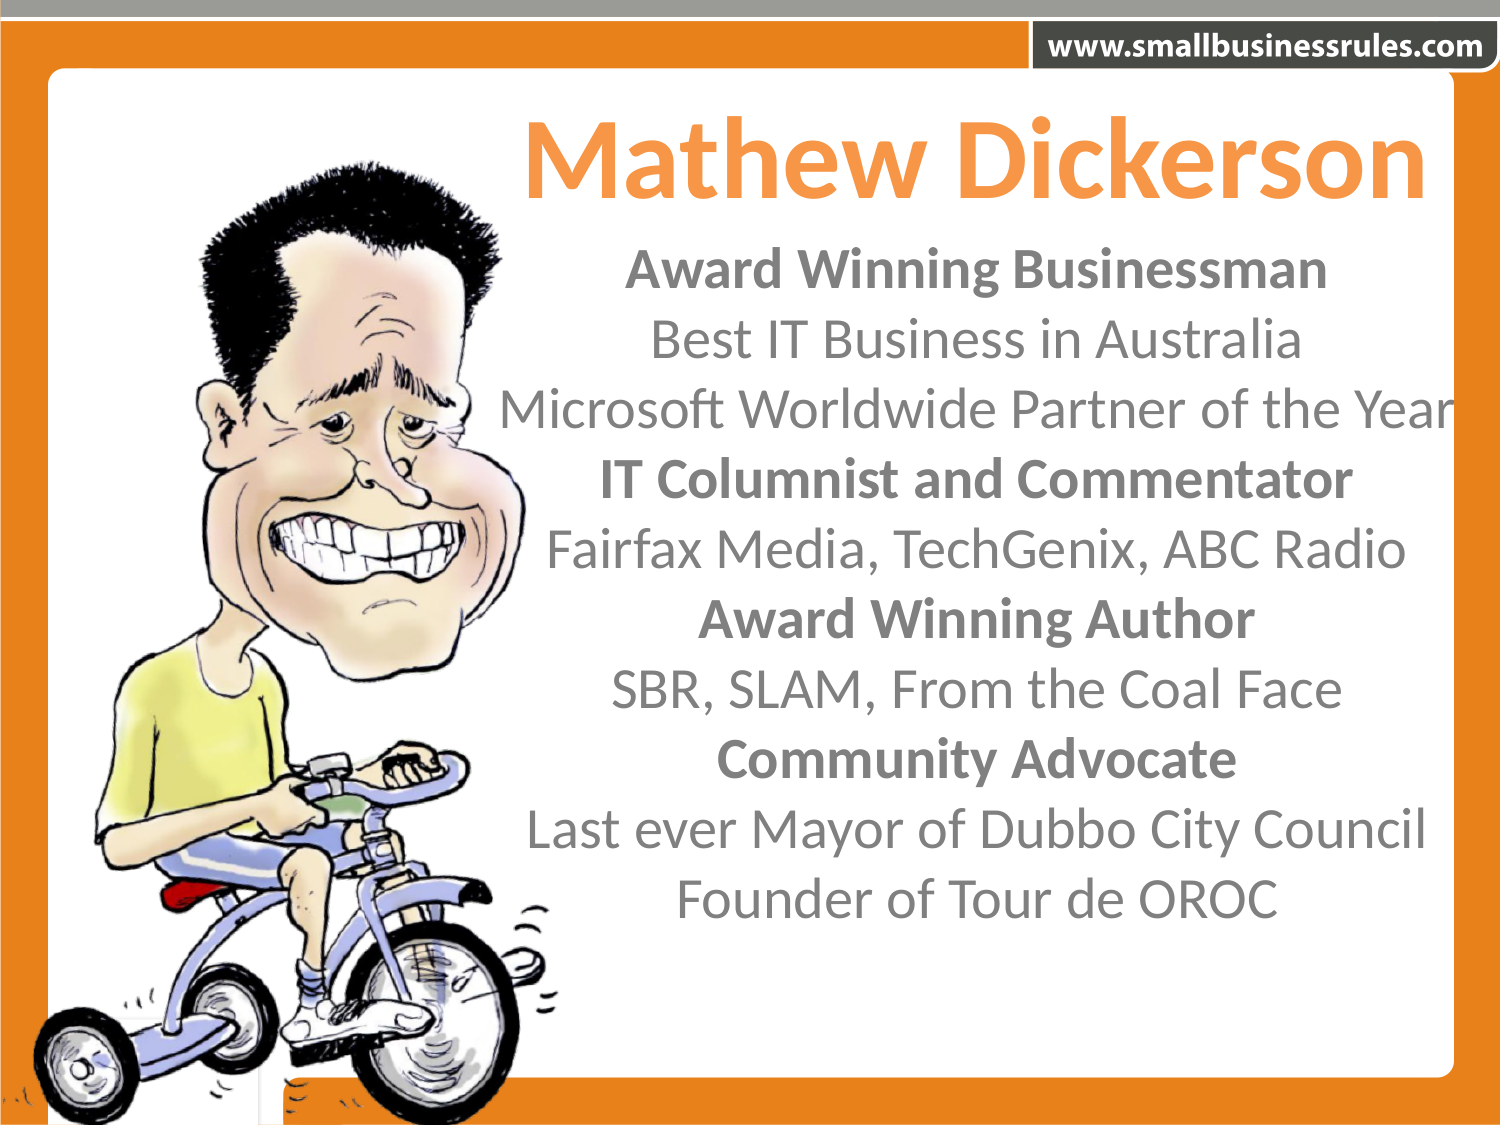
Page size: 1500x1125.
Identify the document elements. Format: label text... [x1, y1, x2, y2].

title Mathew Dickerson [412, 81, 1500, 223]
list Award Winning Businessman Best IT Business in Australia Microsoft Worldwide Partner of the Year IT Columnist and Commentator Fairfax Media, TechGenix, ABC Radio Award Winning Author SBR, SLAM, From the Coal Face Community Advocate Last ever Mayor of Dubbo City Council Founder of Tour de OROC [559, 222, 1494, 1048]
picture [0, 0, 1500, 1125]
